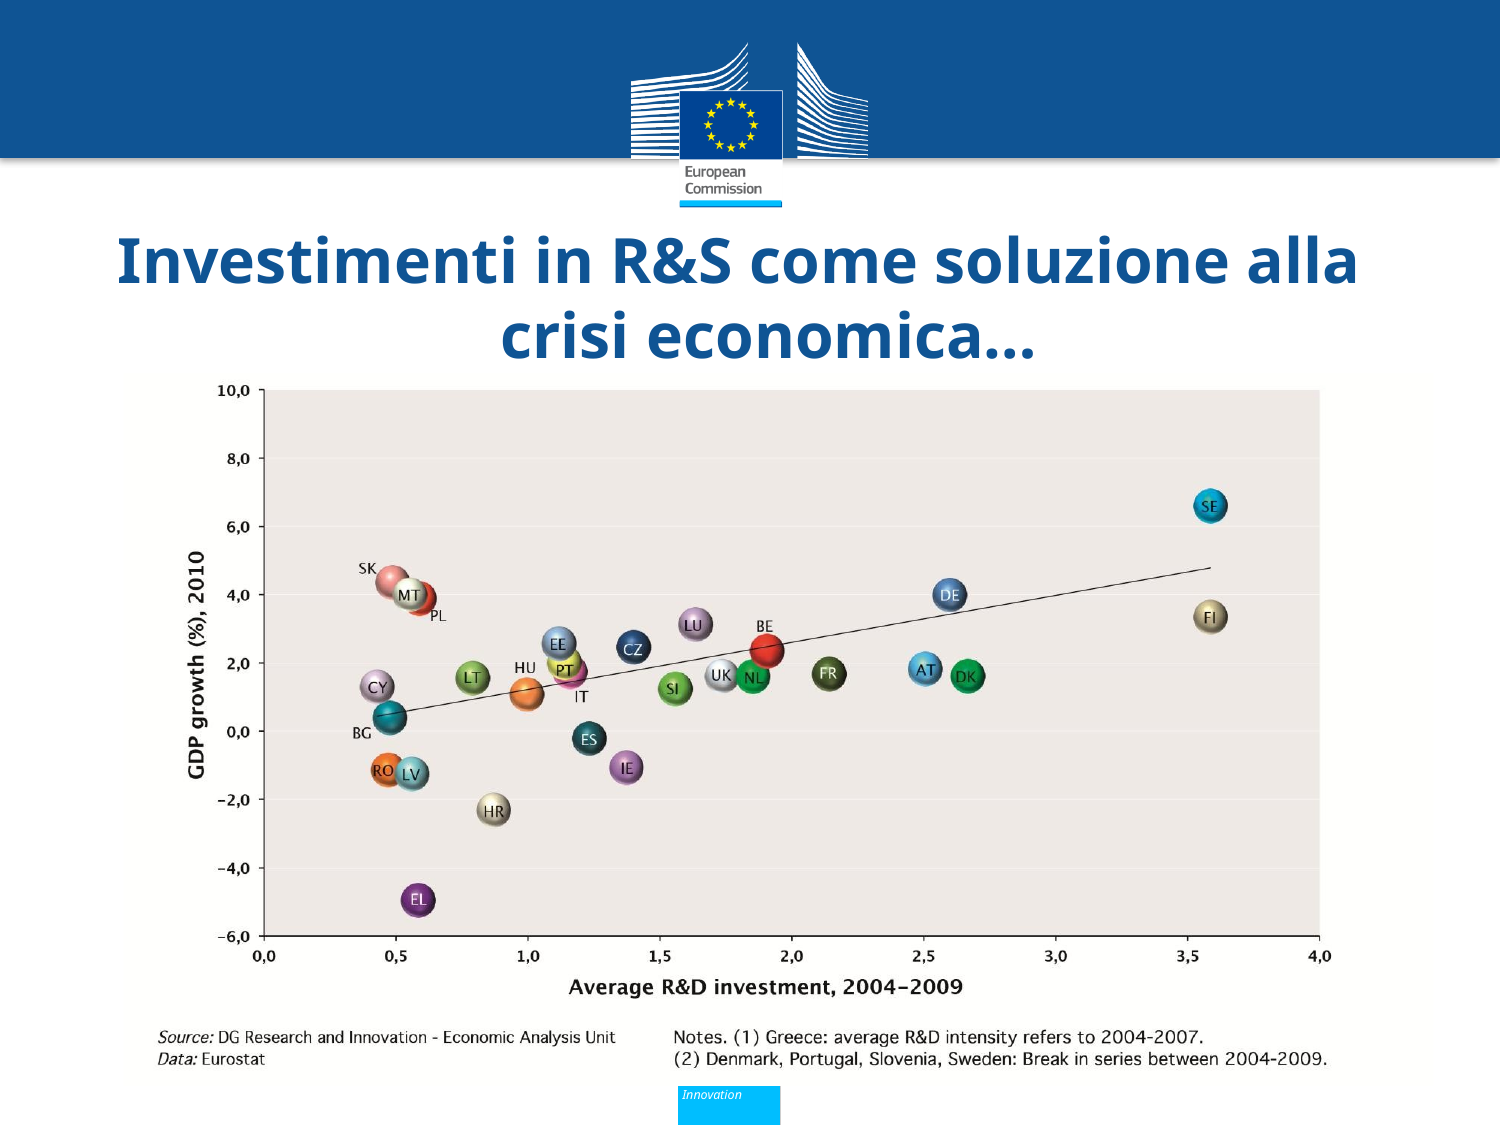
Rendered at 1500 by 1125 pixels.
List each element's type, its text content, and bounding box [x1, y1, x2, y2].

picture [631, 42, 868, 208]
text_box [123, 373, 1434, 1086]
text_box Investimenti in R&S come soluzione alla crisi economica… [64, 219, 1415, 374]
